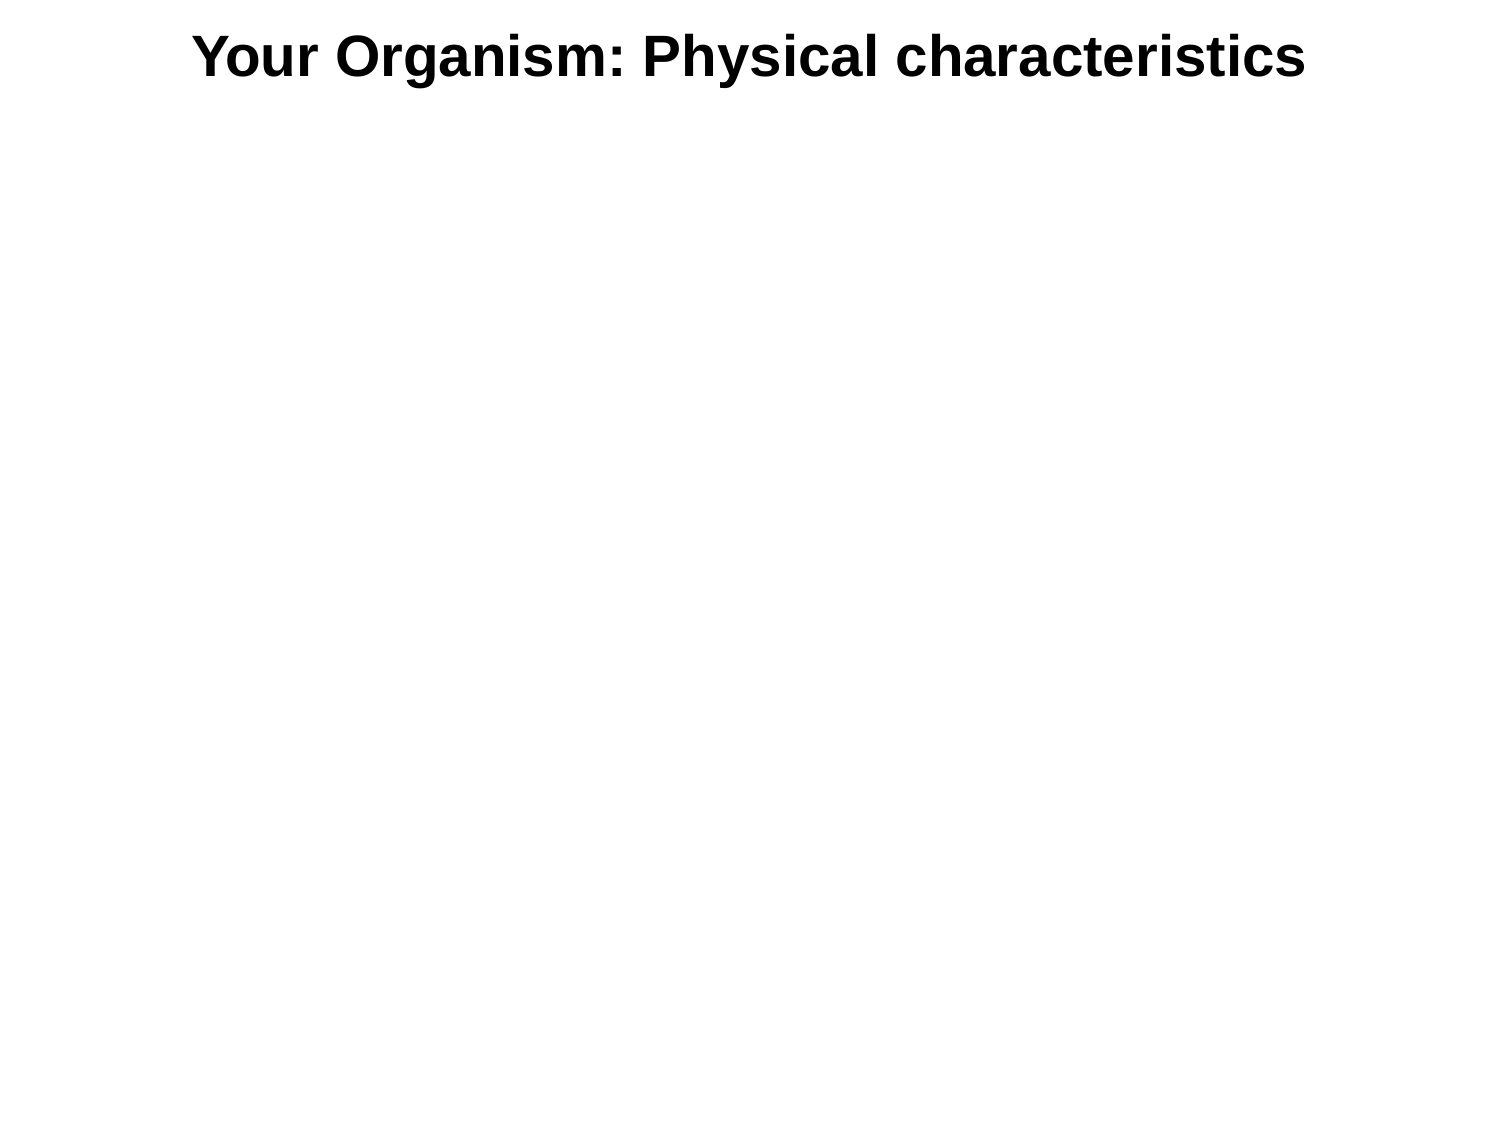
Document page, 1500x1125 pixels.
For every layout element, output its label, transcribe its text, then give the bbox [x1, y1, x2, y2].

text_box Your Organism: Physical characteristics [0, 11, 1500, 96]
